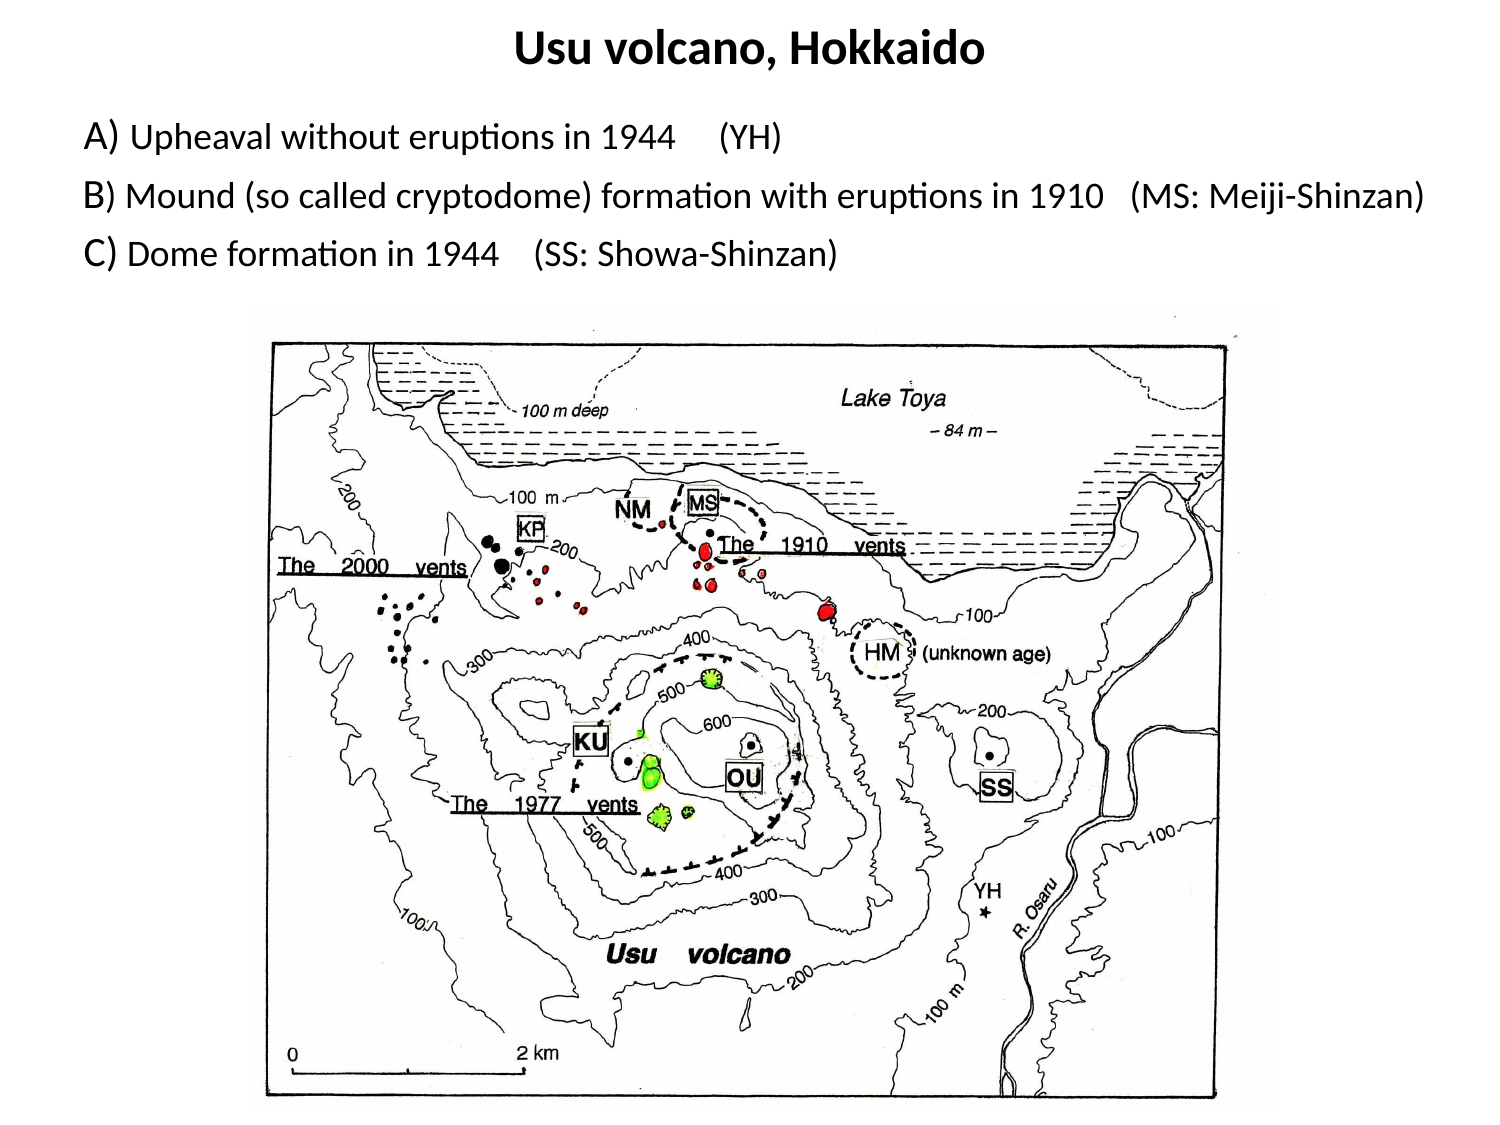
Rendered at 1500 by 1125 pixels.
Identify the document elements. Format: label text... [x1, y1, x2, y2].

picture [249, 307, 1275, 1111]
title Usu volcano, Hokkaido [75, 0, 1425, 100]
list A) Upheaval without eruptions in 1944 (YH) B) Mound (so called cryptodome) formation with eruptions in 1910 (MS: Meiji-Shinzan) C) Dome formation in 1944 (SS: Showa-Shinzan) [59, 100, 1500, 868]
